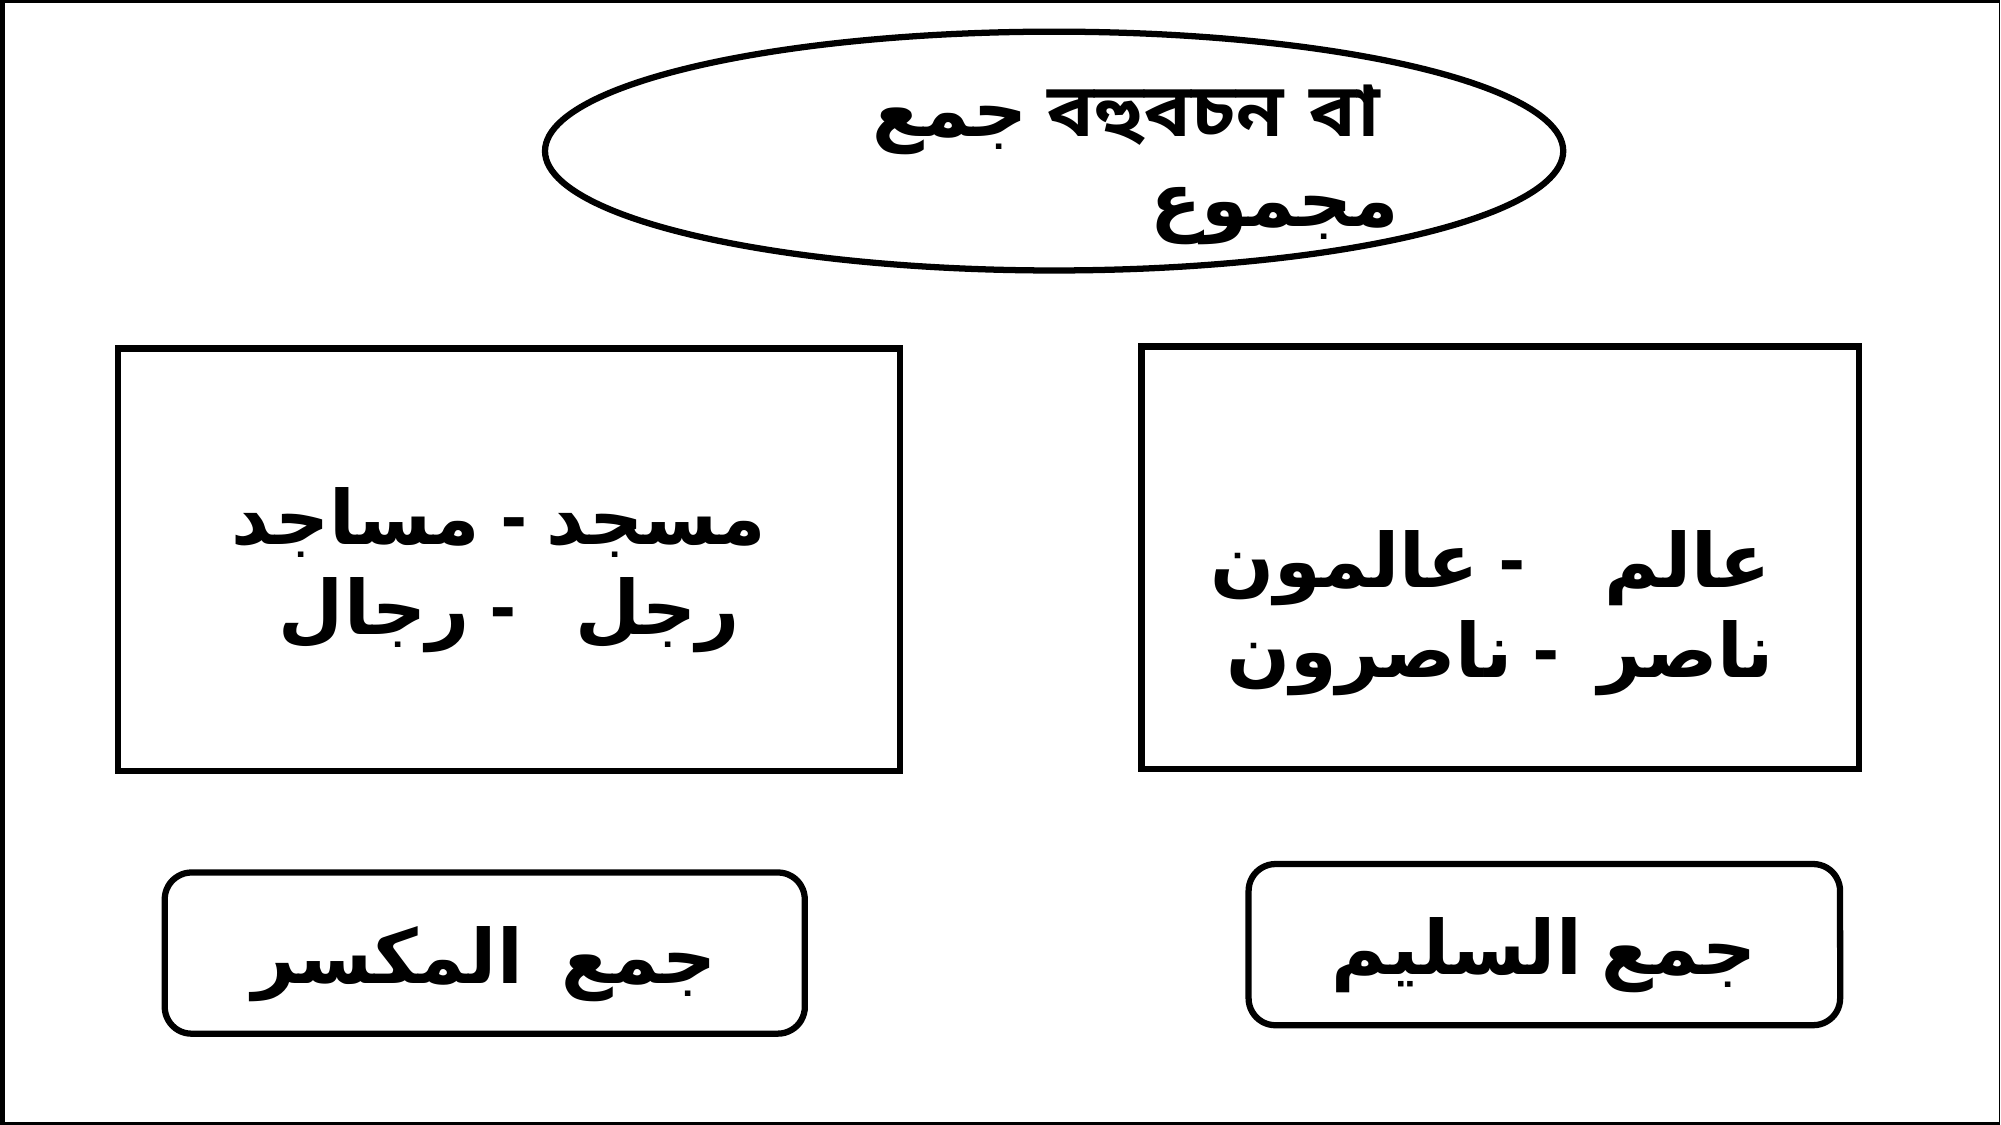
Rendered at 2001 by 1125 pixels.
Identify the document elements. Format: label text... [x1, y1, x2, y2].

text_box جمع বহুবচন বা مجموع [543, 30, 1565, 272]
text_box جمع السليم [1247, 863, 1842, 1027]
text_box عالم - عالمون ناصر - ناصرون [1140, 345, 1860, 770]
text_box مسجد - مساجد رجل - رجال [117, 348, 901, 772]
text_box [1, 0, 2000, 1125]
text_box جمع المكسر [163, 871, 806, 1035]
